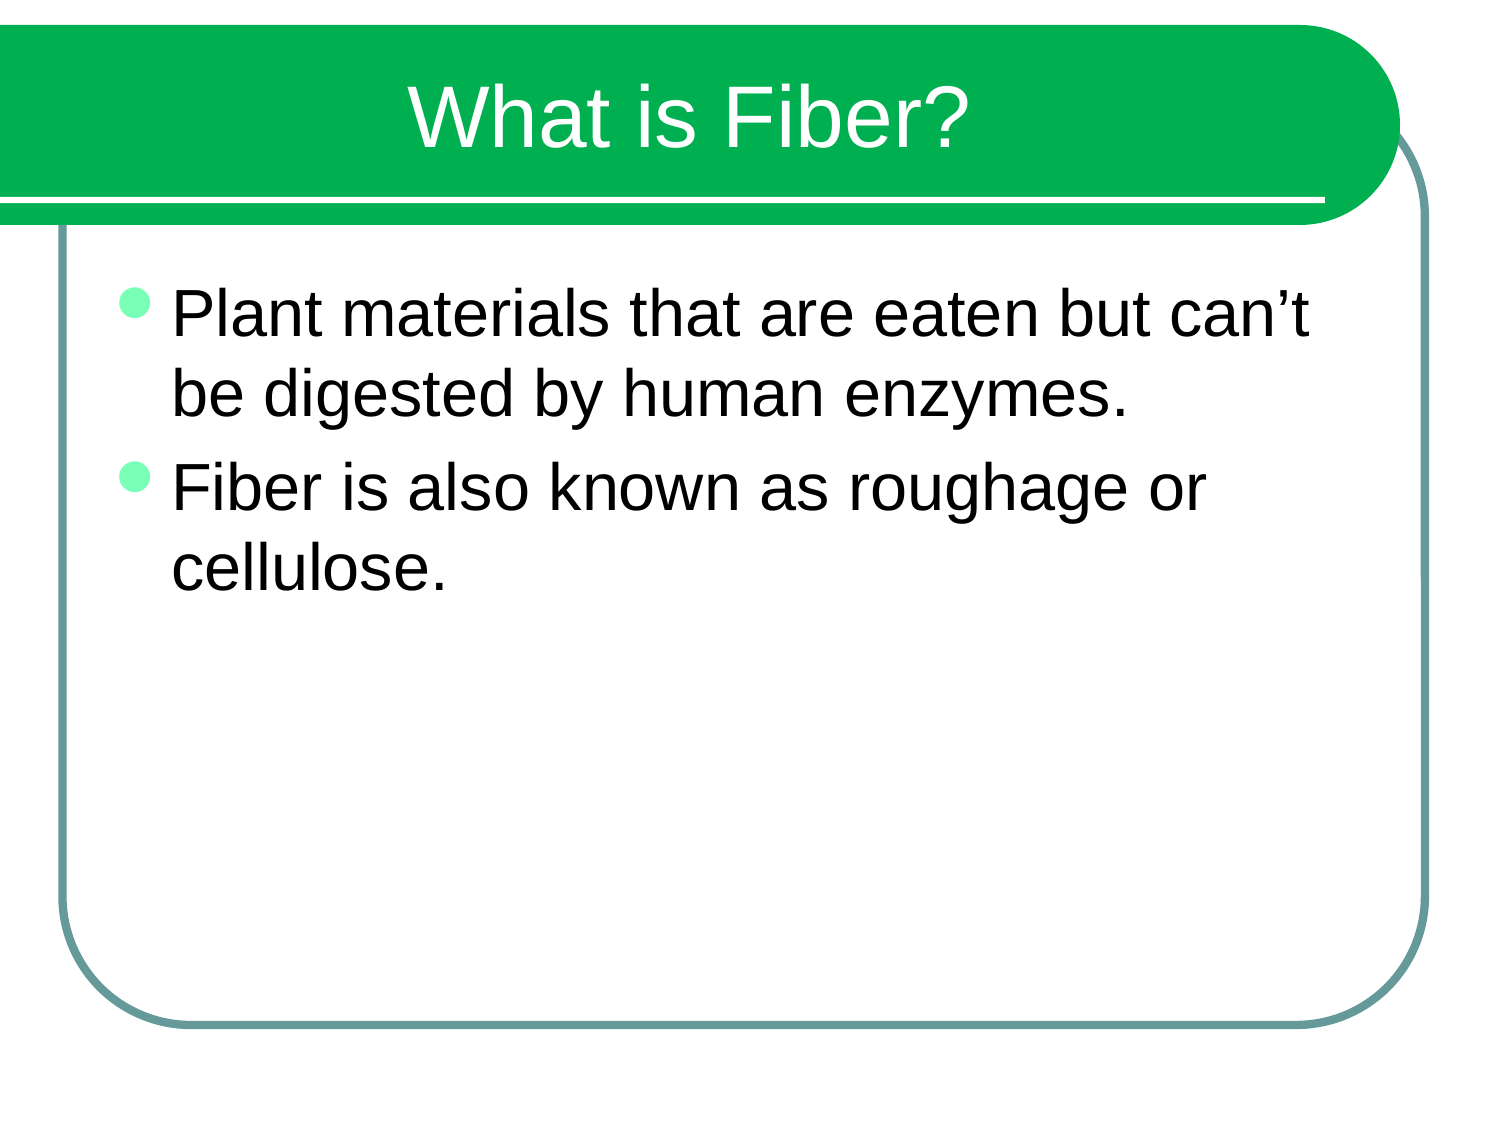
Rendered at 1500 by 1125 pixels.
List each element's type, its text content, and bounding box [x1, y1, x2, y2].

title What is Fiber? [31, 37, 1348, 188]
list Plant materials that are eaten but can’t be digested by human enzymes. Fiber is also known as roughage or cellulose. [99, 262, 1401, 988]
